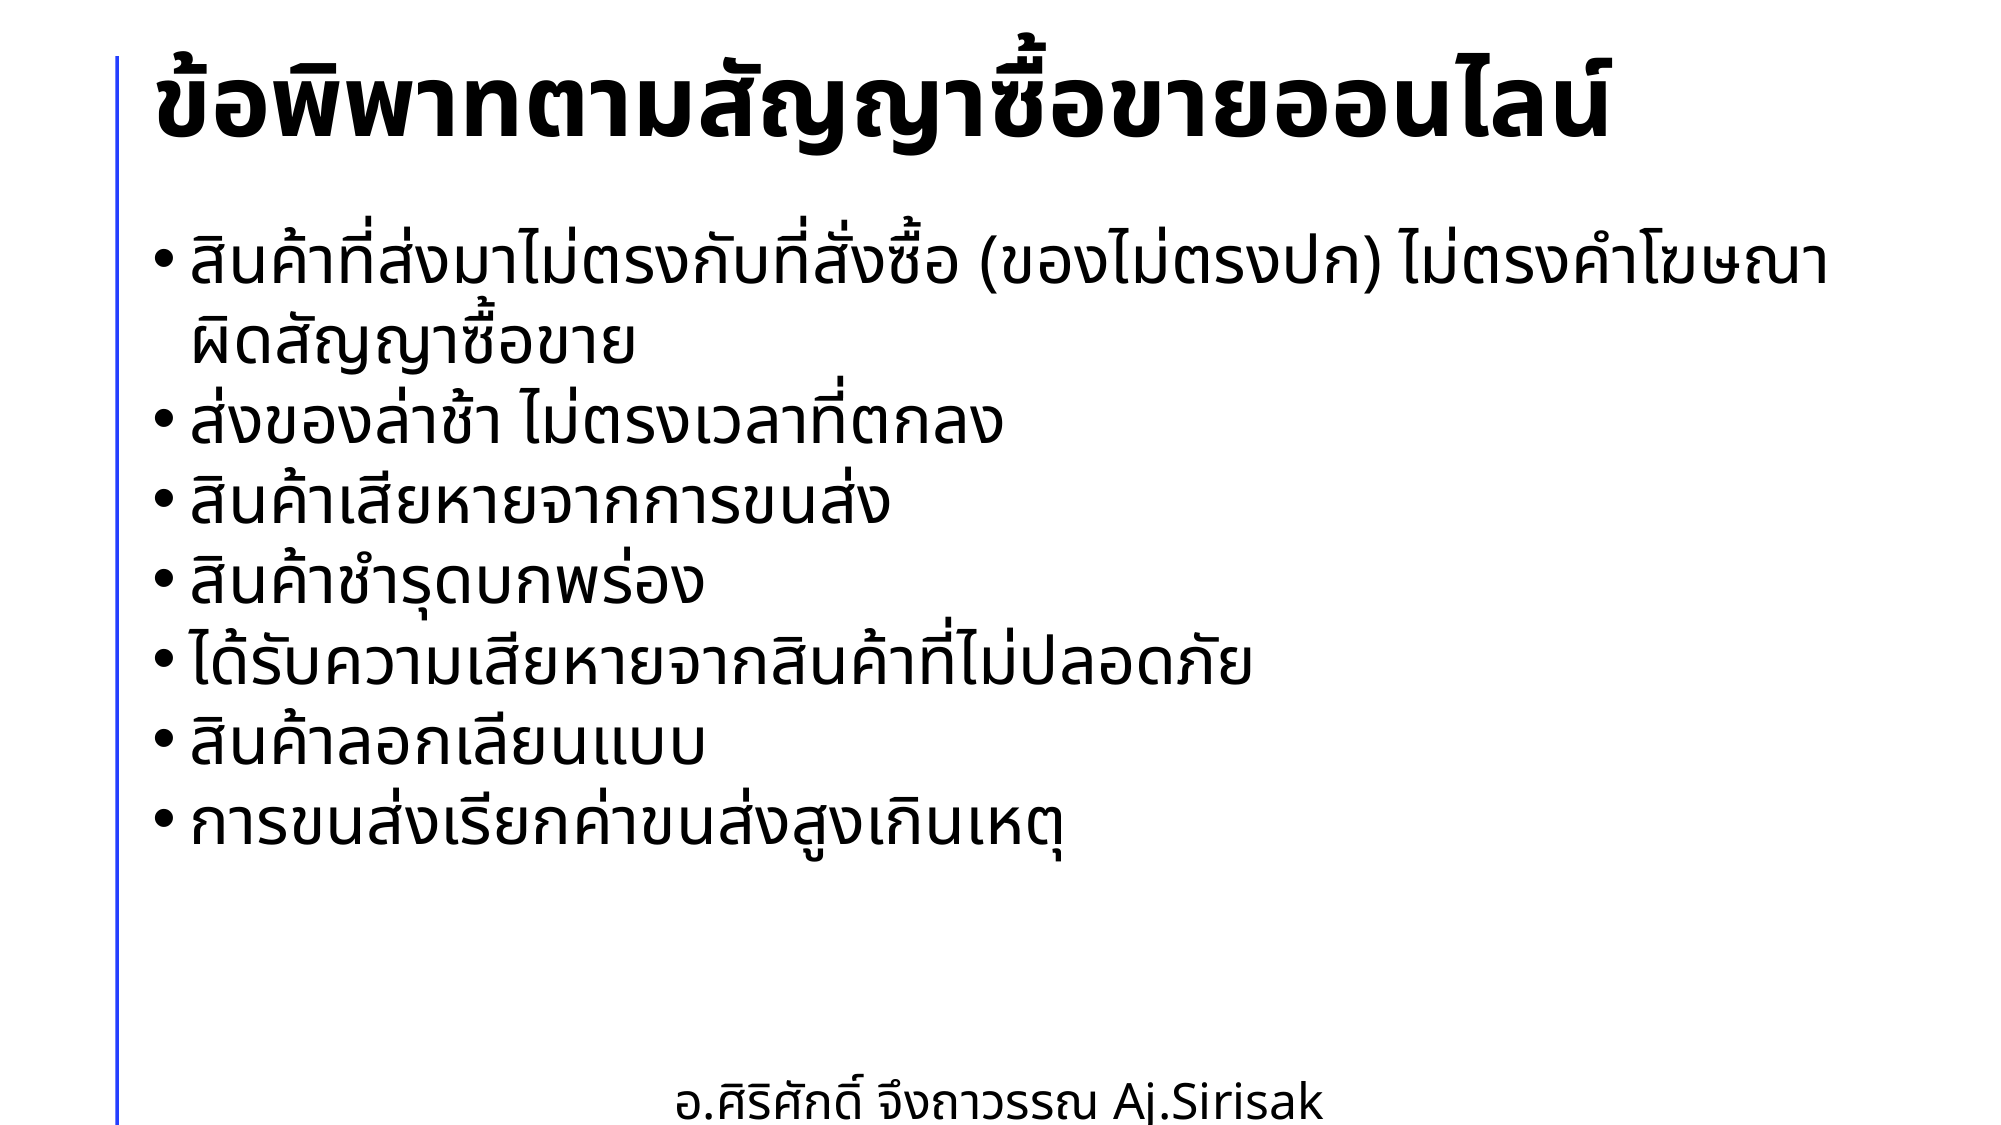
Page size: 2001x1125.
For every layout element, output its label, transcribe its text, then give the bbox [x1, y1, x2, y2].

title ข้อพิพาทตามสัญญาซื้อขายออนไลน์ [137, 15, 1863, 193]
list สินค้าที่ส่งมาไม่ตรงกับที่สั่งซื้อ (ของไม่ตรงปก) ไม่ตรงคำโฆษณา ผิดสัญญาซื้อขาย ส่งของล่าช้า ไม่ตรงเวลาที่ตกลง สินค้าเสียหายจากการขนส่ง สินค้าชำรุดบกพร่อง ได้รับความเสียหายจากสินค้าที่ไม่ปลอดภัย สินค้าลอกเลียนแบบ การขนส่งเรียกค่าขนส่งสูงเกินเหตุ [137, 209, 1940, 1066]
text_box อ.ศิริศักดิ์ จึงถาวรรณ Aj.Sirisak Jungthawan [531, 1062, 1468, 1112]
